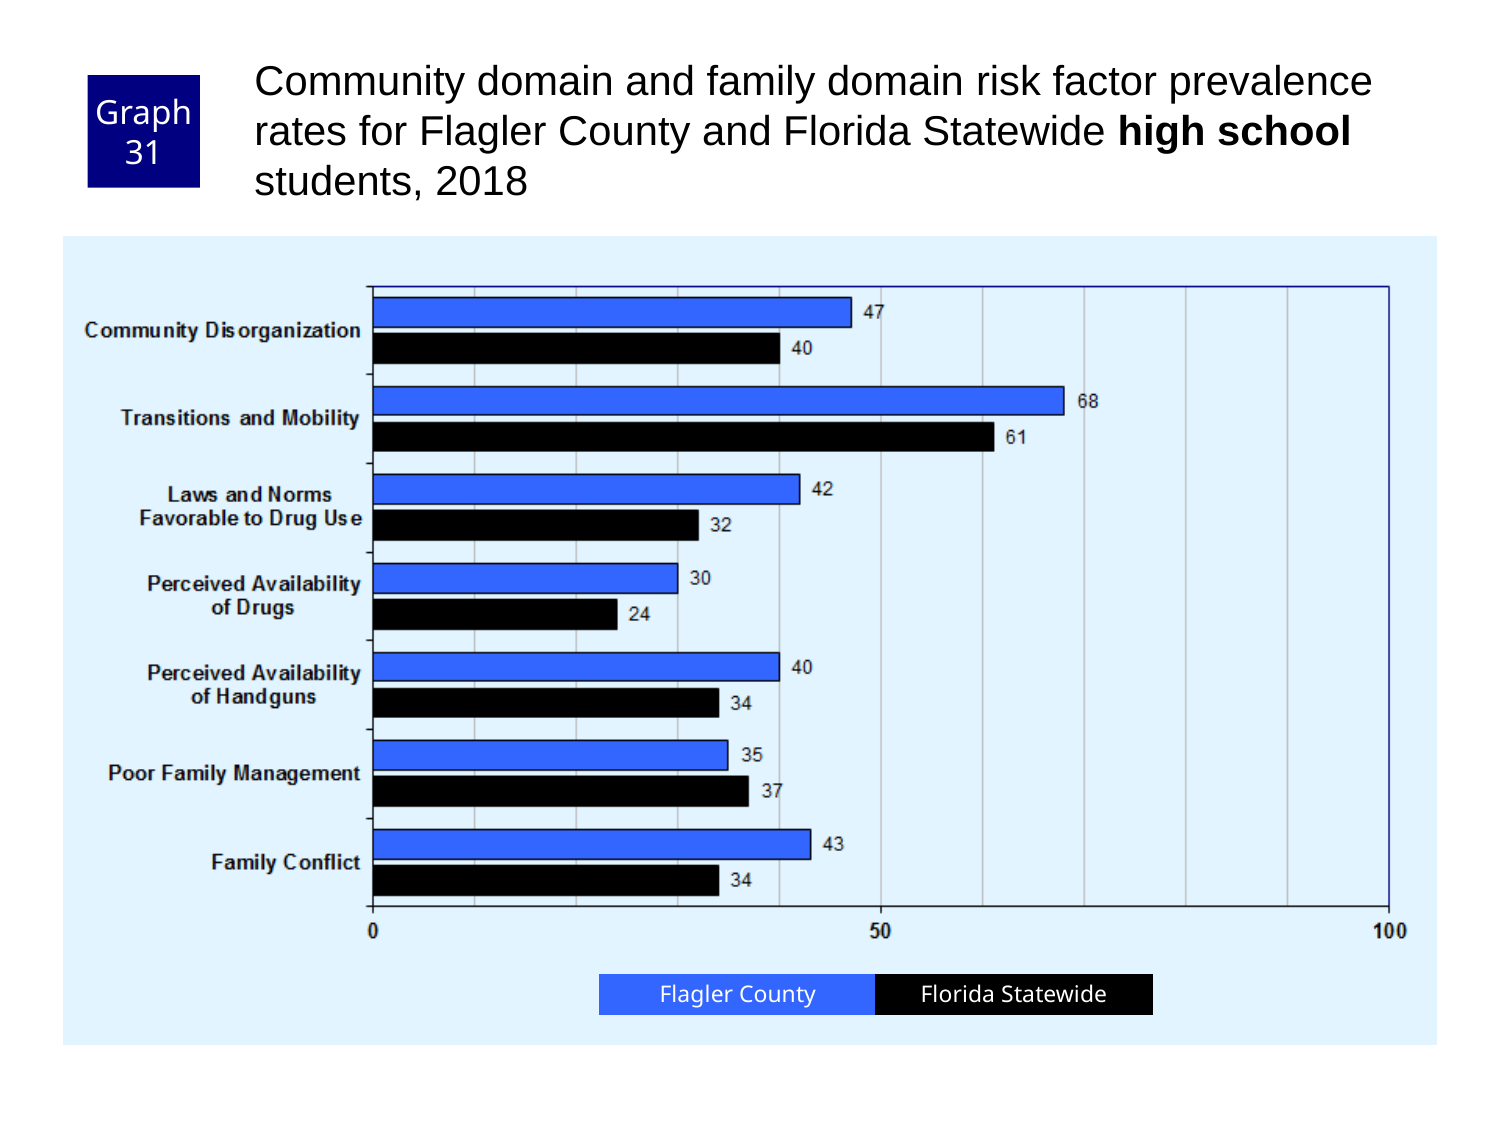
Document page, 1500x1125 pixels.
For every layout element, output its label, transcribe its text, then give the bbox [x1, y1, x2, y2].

text_box Community domain and family domain risk factor prevalence rates for Flagler County and Florida Statewide high school students, 2018 [249, 50, 1438, 175]
picture [62, 236, 1437, 1046]
text_box Graph 31 [87, 75, 200, 188]
